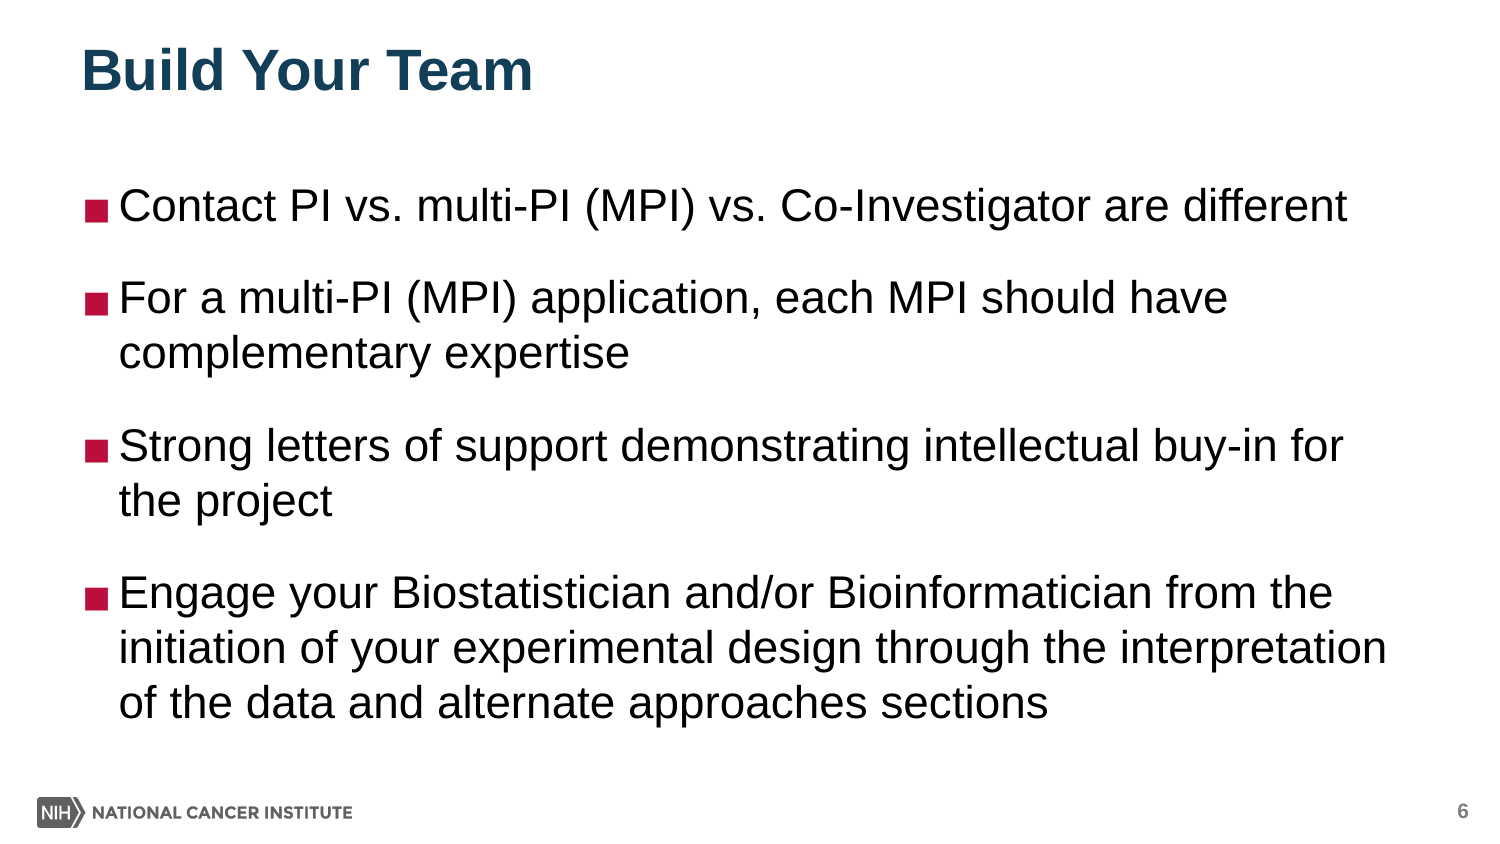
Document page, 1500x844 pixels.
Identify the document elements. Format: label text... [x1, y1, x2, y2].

picture [37, 797, 352, 828]
list Contact PI vs. multi-PI (MPI) vs. Co-Investigator are different For a multi-PI (MPI) application, each MPI should have complementary expertise Strong letters of support demonstrating intellectual buy-in for the project Engage your Biostatistician and/or Bioinformatician from the initiation of your experimental design through the interpretation of the data and alternate approaches sections [81, 175, 1421, 767]
title Build Your Team [81, 51, 1421, 104]
